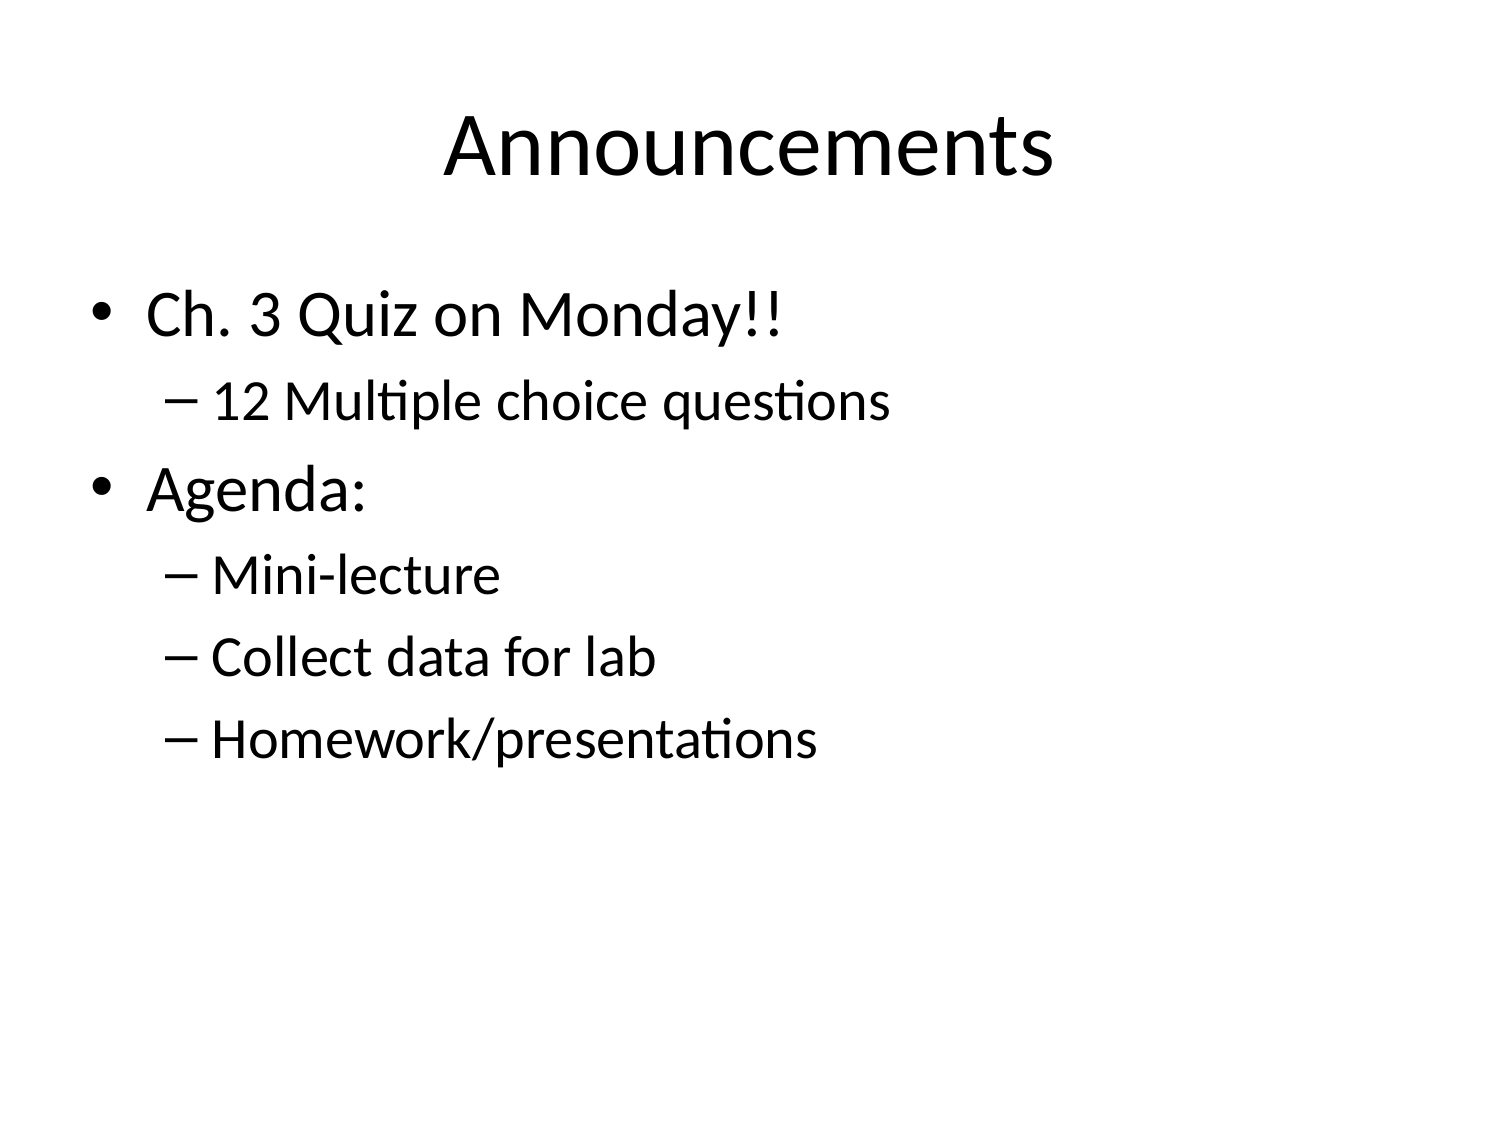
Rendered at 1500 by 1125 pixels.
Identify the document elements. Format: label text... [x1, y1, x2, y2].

list Ch. 3 Quiz on Monday!! 12 Multiple choice questions Agenda: Mini-lecture Collect data for lab Homework/presentations [75, 262, 1425, 1005]
title Announcements [75, 45, 1425, 233]
